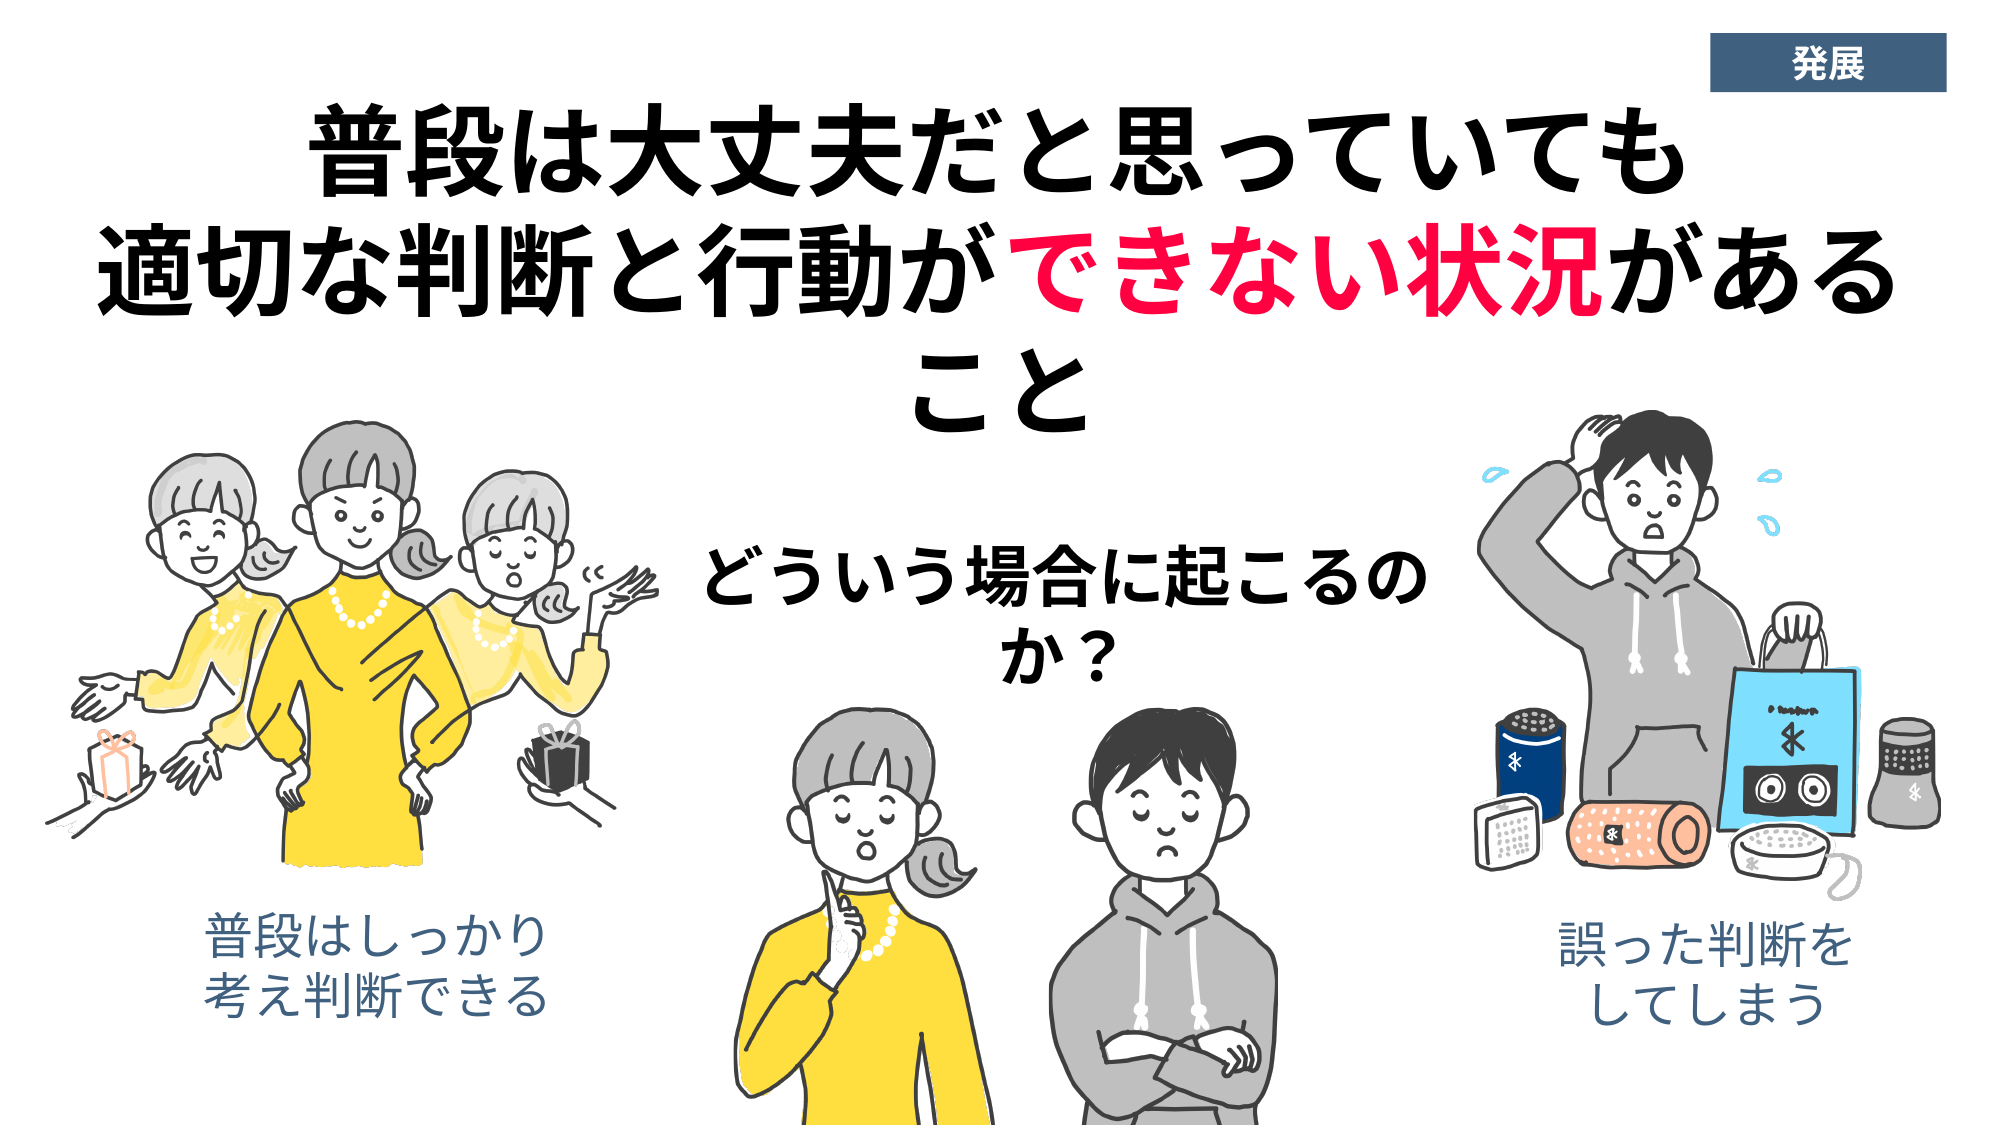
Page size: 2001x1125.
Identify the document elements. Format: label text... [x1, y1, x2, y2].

picture [1473, 410, 1941, 901]
text_box 普段は大丈夫だと思っていても 適切な判断と行動ができない状況があること [55, 81, 1946, 456]
text_box どういう場合に起こるのか？ [668, 527, 1462, 702]
text_box 普段はしっかり考え判断できる [171, 897, 585, 1032]
picture [733, 707, 1021, 1125]
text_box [1710, 33, 1947, 93]
text_box 誤った判断を してしまう [1530, 906, 1885, 1041]
picture [1048, 707, 1278, 1125]
picture [45, 420, 659, 868]
